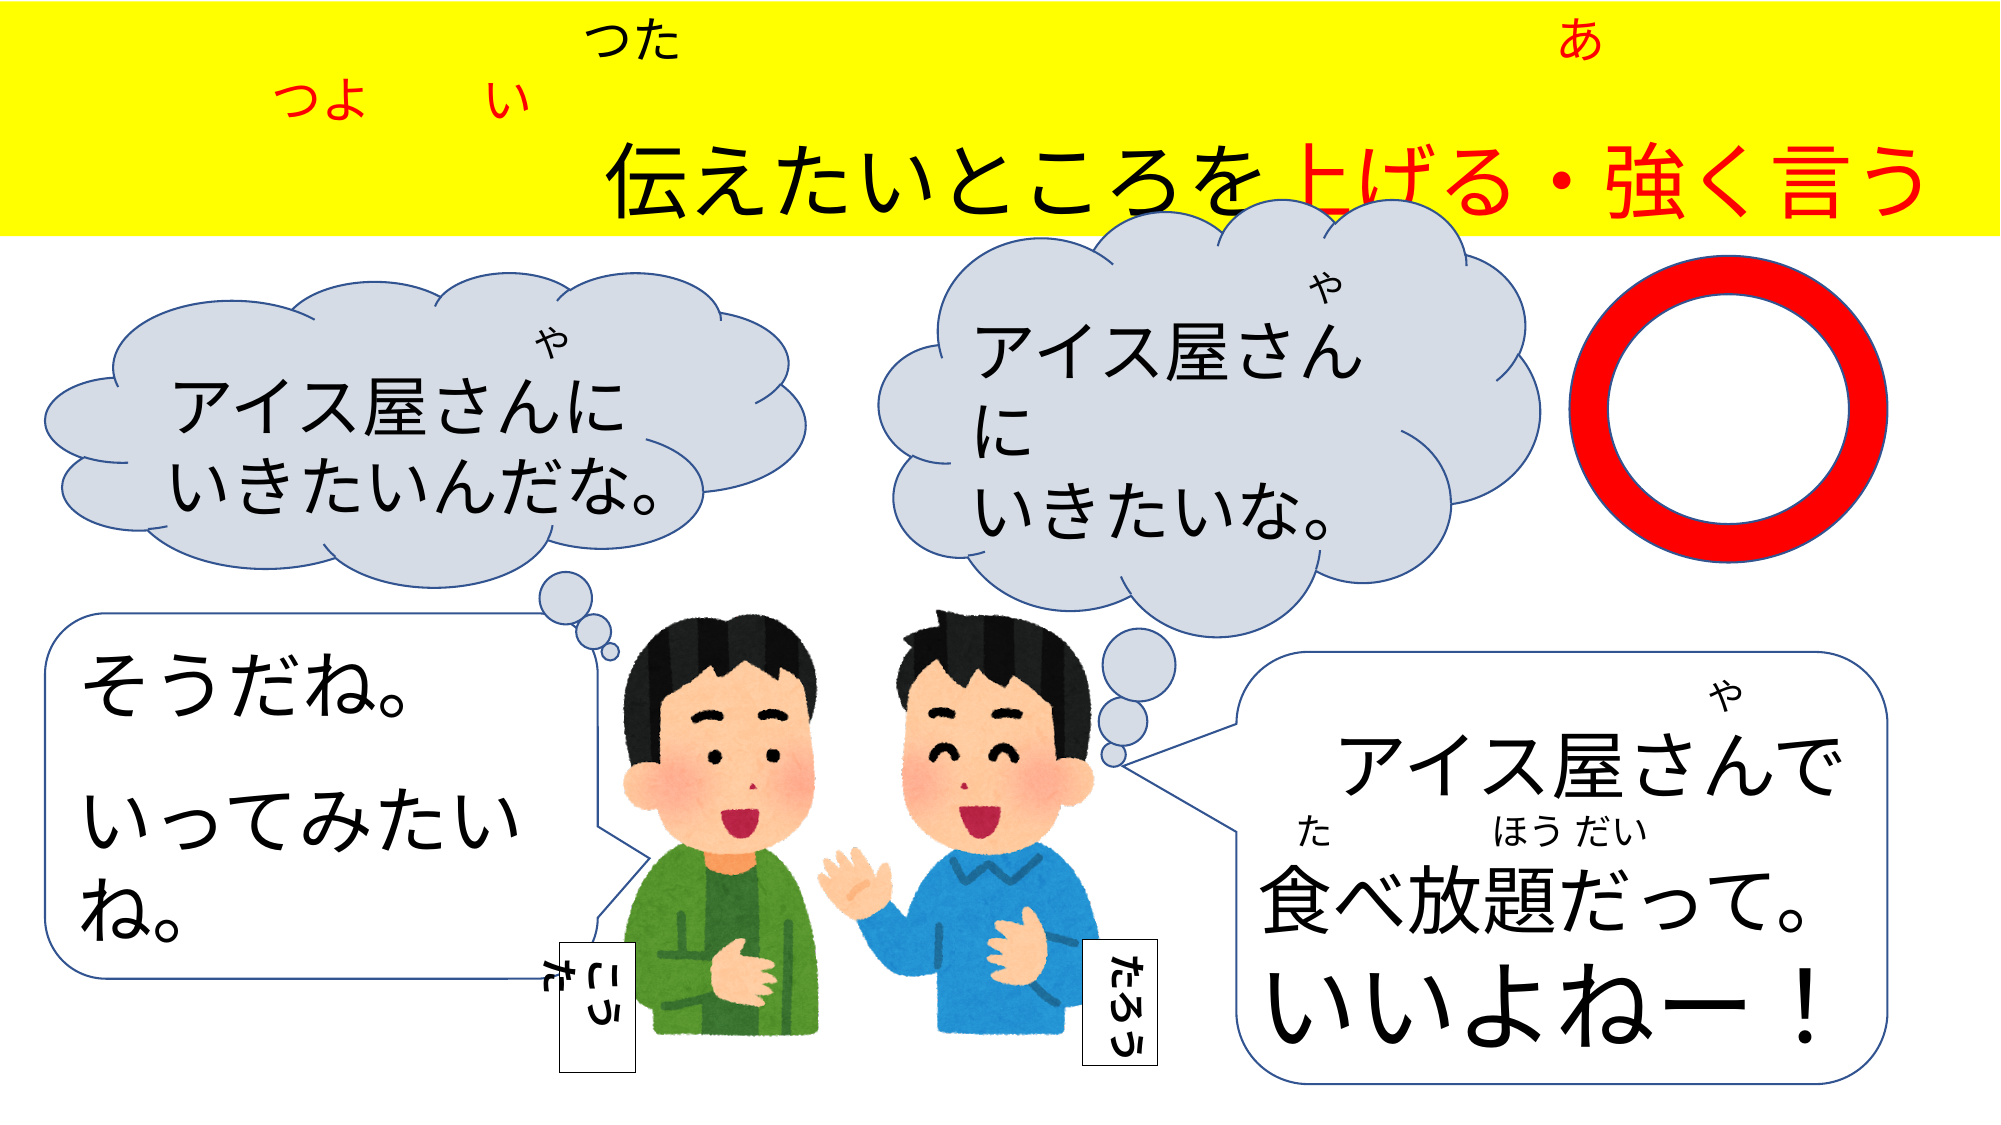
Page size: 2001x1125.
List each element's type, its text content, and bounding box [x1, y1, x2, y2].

text_box や アイス屋さんに いきたいな。 [1121, 627, 1177, 766]
text_box そうだね。 いってみたいね。 [43, 612, 598, 980]
text_box こうた [559, 942, 636, 1073]
text_box や アイス屋さんで た ほう だい 食べ放題だって。 いいよねー！ [1121, 650, 1889, 1086]
text_box つた あ つよ い 伝えたいところを上げる・強く言う [0, 1, 2000, 237]
text_box や アイス屋さんに いきたいんだな。 [538, 570, 598, 651]
text_box や アイス屋さんに いきたいんだな。 [43, 272, 807, 589]
text_box [1568, 254, 1889, 564]
text_box たろう [1121, 939, 1158, 1066]
text_box や アイス屋さんに いきたいな。 [877, 198, 1542, 639]
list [598, 592, 1121, 1066]
